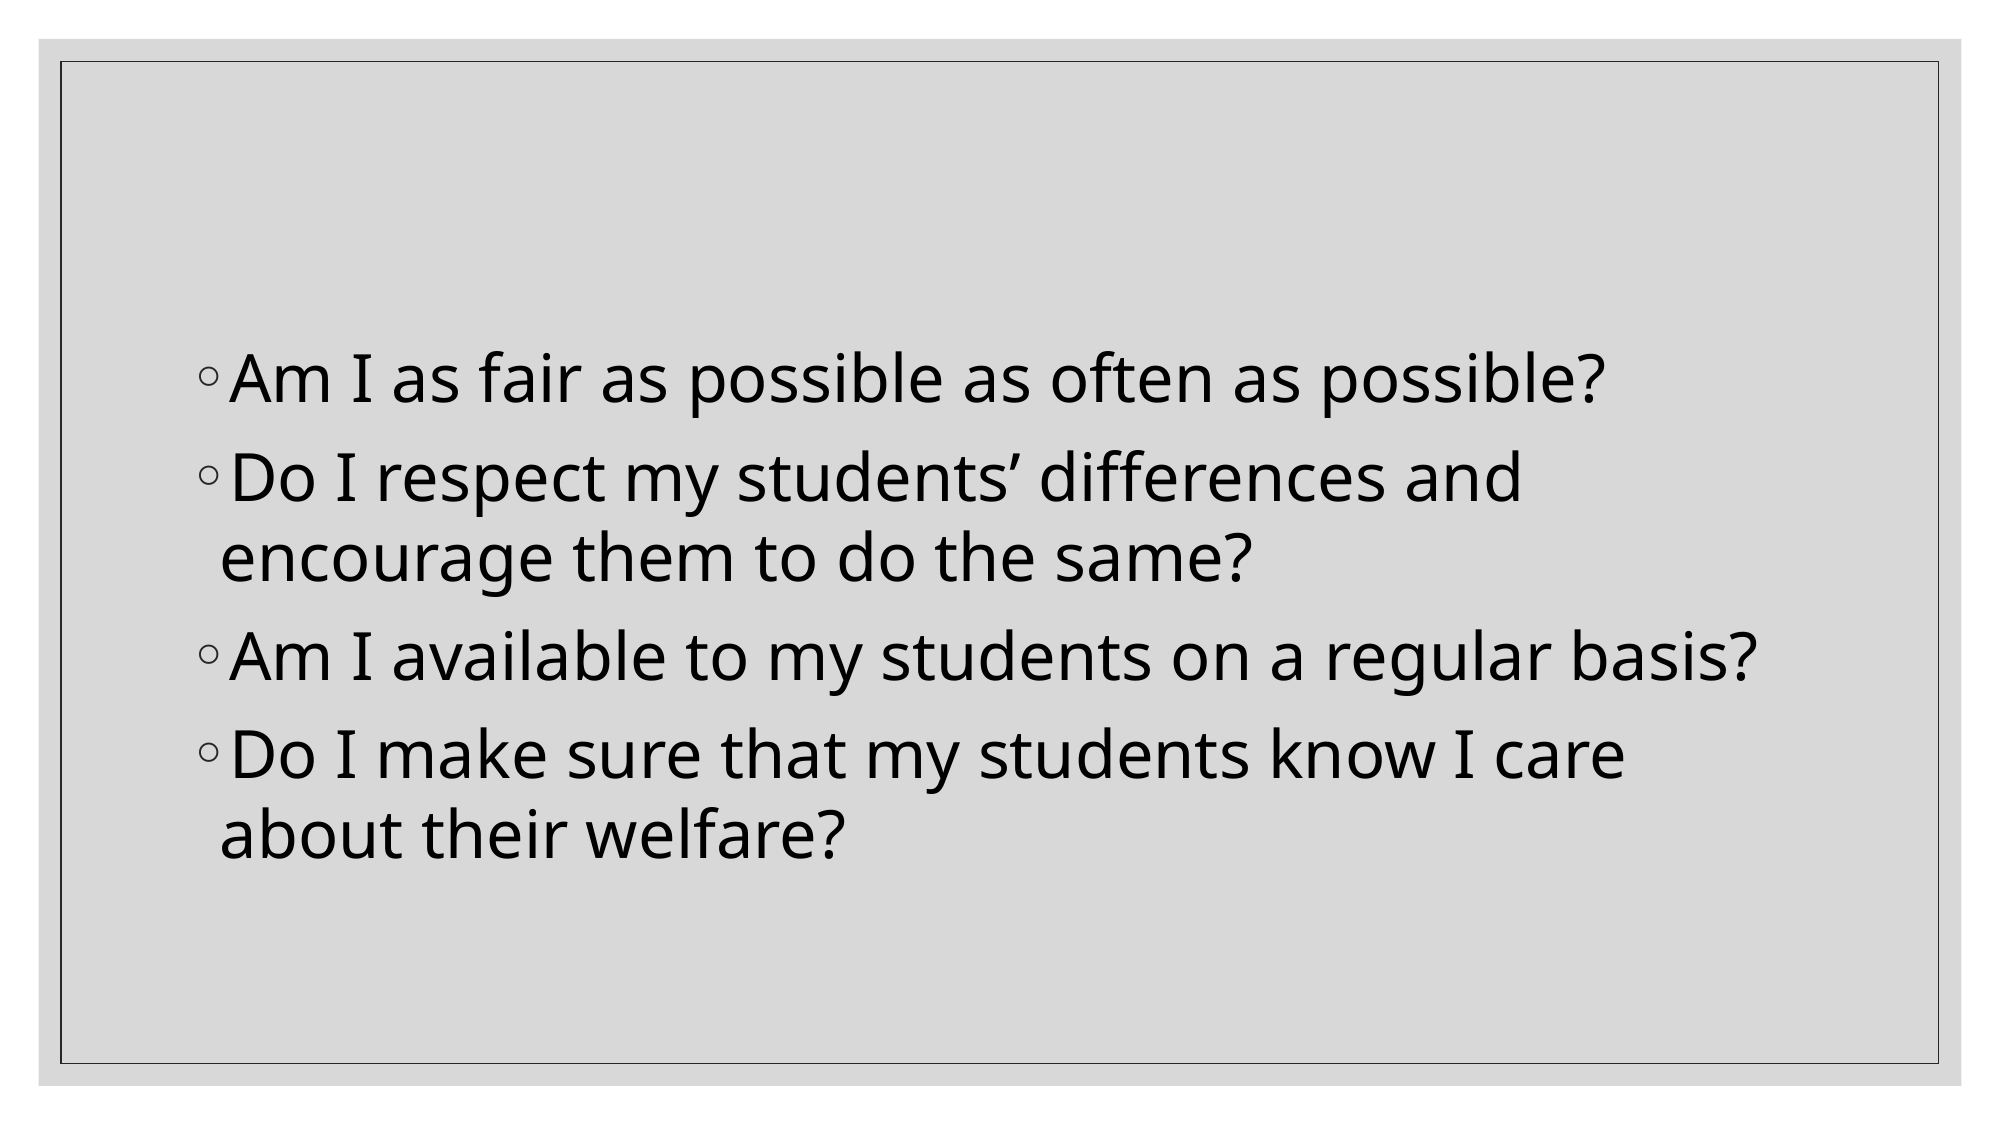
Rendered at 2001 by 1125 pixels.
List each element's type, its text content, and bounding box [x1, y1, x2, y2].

list Am I as fair as possible as often as possible? Do I respect my students’ differences and encourage them to do the same? Am I available to my students on a regular basis? Do I make sure that my students know I care about their welfare? [174, 328, 1825, 977]
